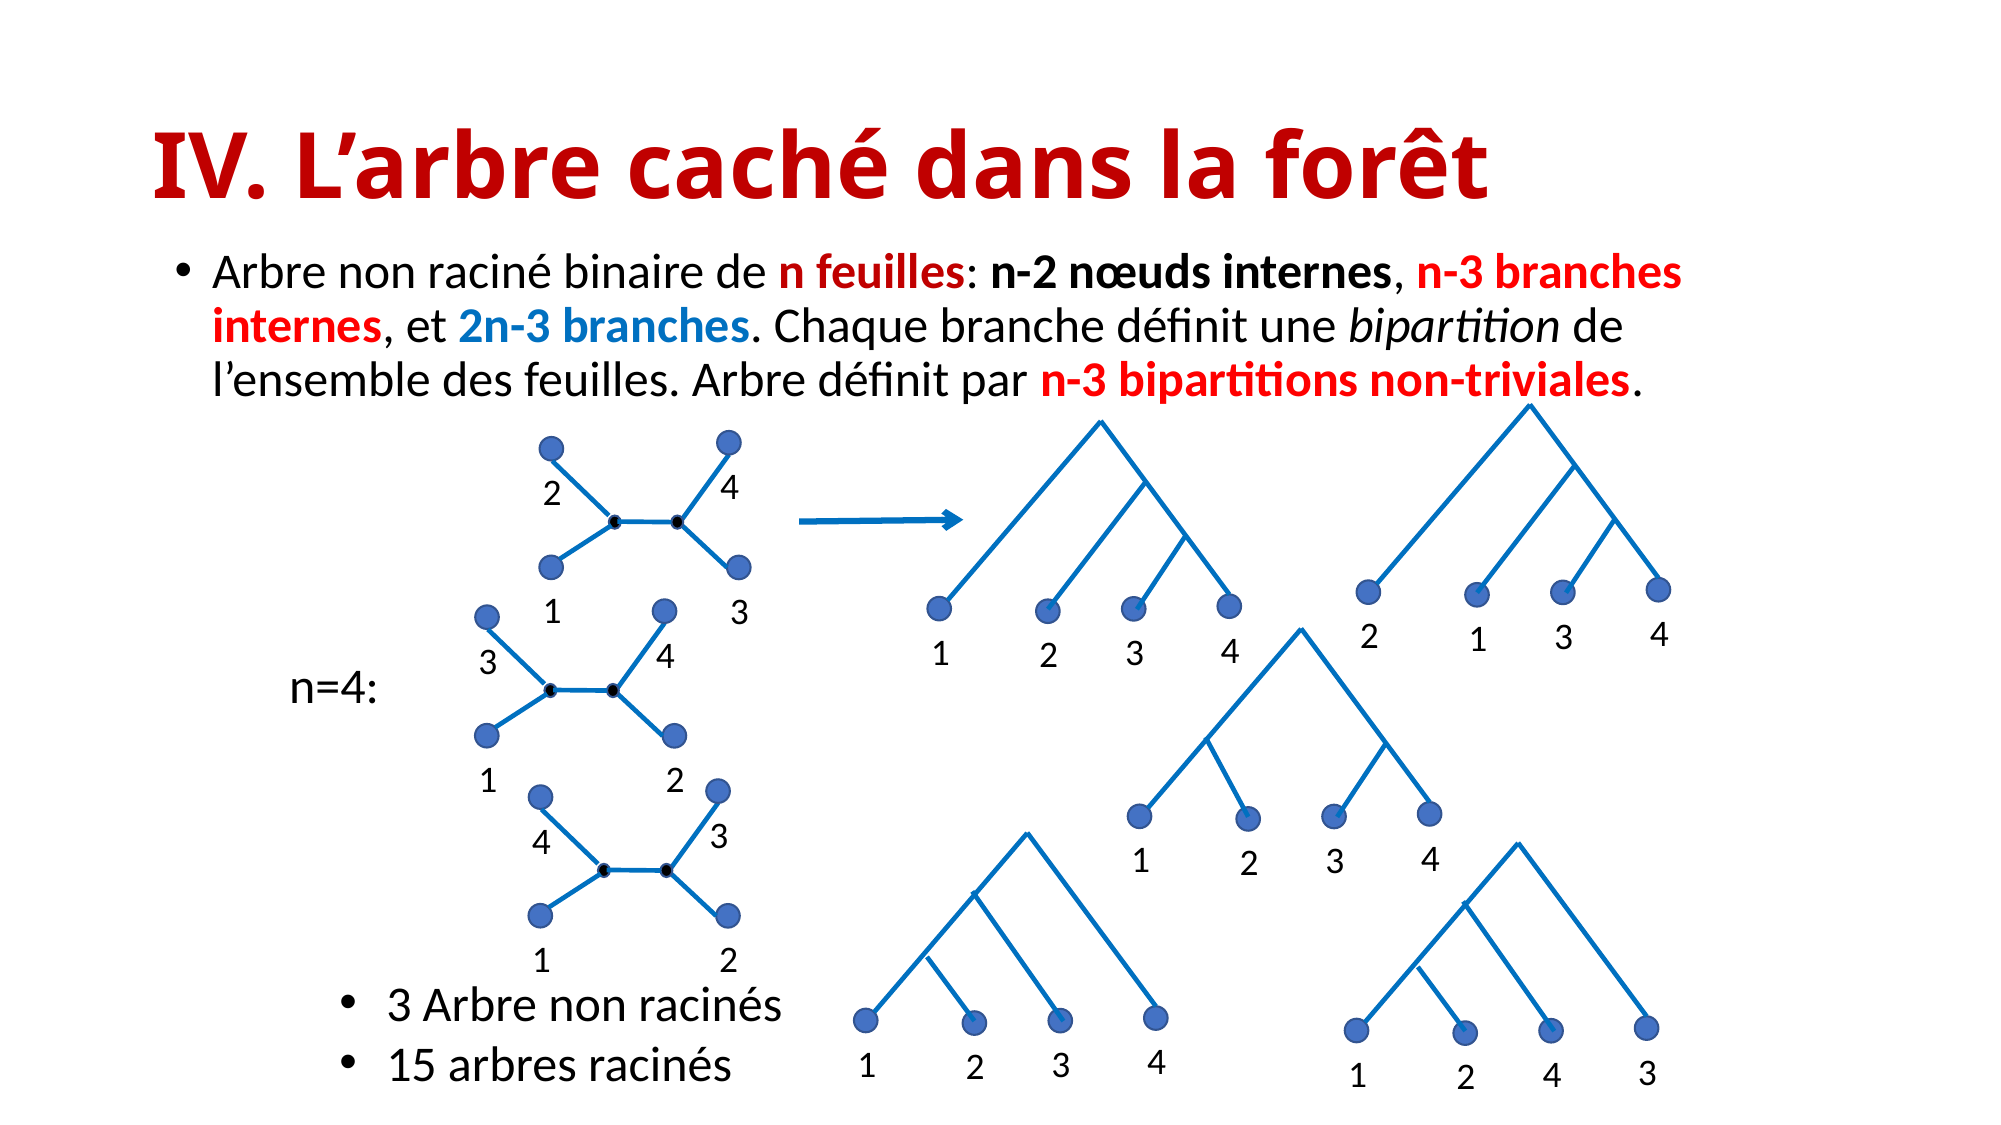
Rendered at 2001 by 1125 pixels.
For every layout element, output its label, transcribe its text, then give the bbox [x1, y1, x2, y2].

list Arbre non raciné binaire de n feuilles: n-2 nœuds internes, n-3 branches internes, et 2n-3 branches. Chaque branche définit une bipartition de l’ensemble des feuilles. Arbre définit par n-3 bipartitions non-triviales. [159, 237, 1868, 433]
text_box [1344, 404, 1685, 668]
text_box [1115, 628, 1456, 892]
text_box n=4: [274, 645, 406, 721]
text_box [915, 420, 1255, 684]
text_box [527, 430, 765, 640]
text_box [516, 779, 754, 989]
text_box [463, 599, 701, 809]
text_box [1332, 842, 1673, 1106]
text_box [842, 832, 1182, 1096]
title IV. L’arbre caché dans la forêt [137, 59, 1863, 278]
text_box 3 Arbre non racinés 15 arbres racinés [324, 964, 949, 1099]
